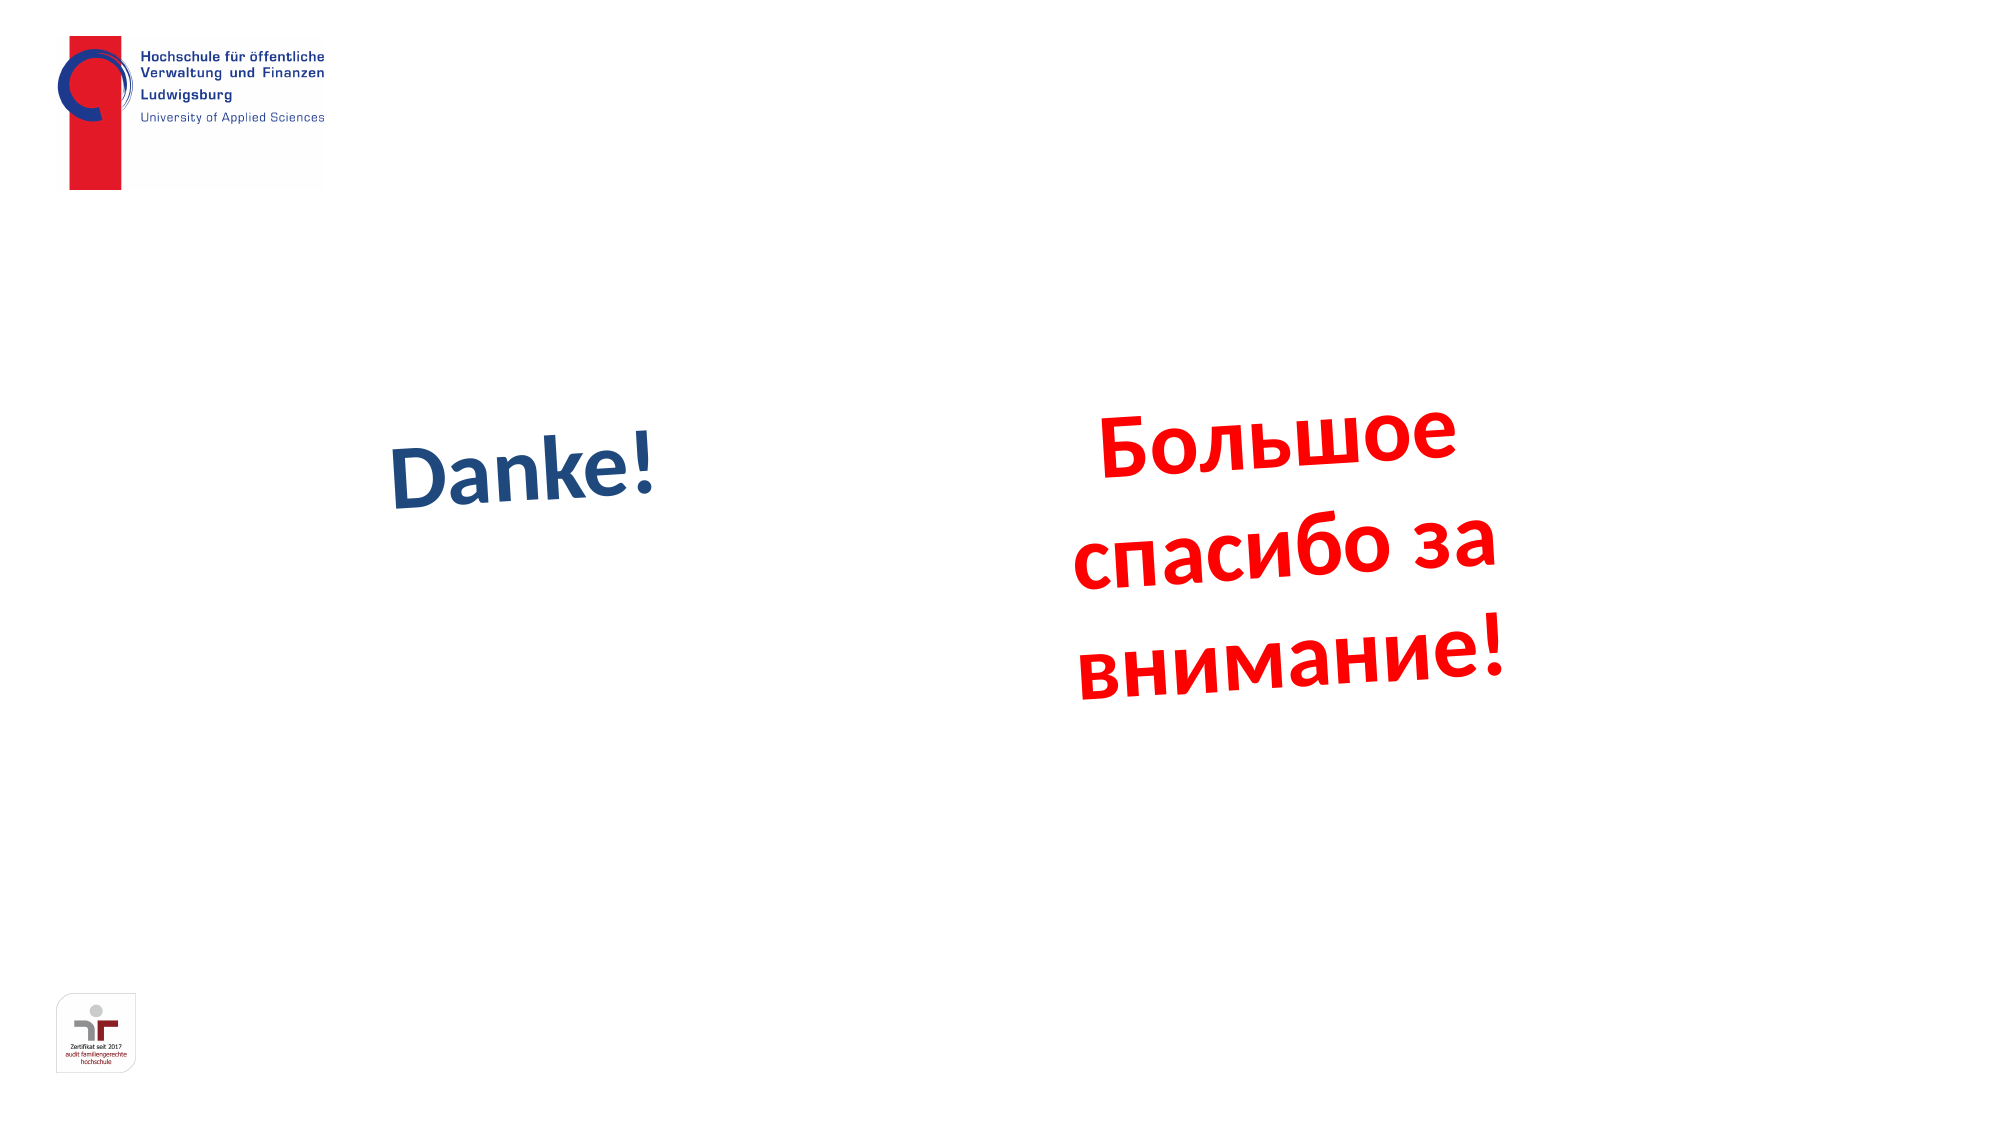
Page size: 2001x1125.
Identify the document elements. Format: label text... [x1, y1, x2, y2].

text_box Большое спасибо за внимание! [933, 318, 1636, 764]
text_box Danke! [172, 241, 875, 687]
picture [57, 36, 324, 190]
picture [56, 993, 136, 1073]
